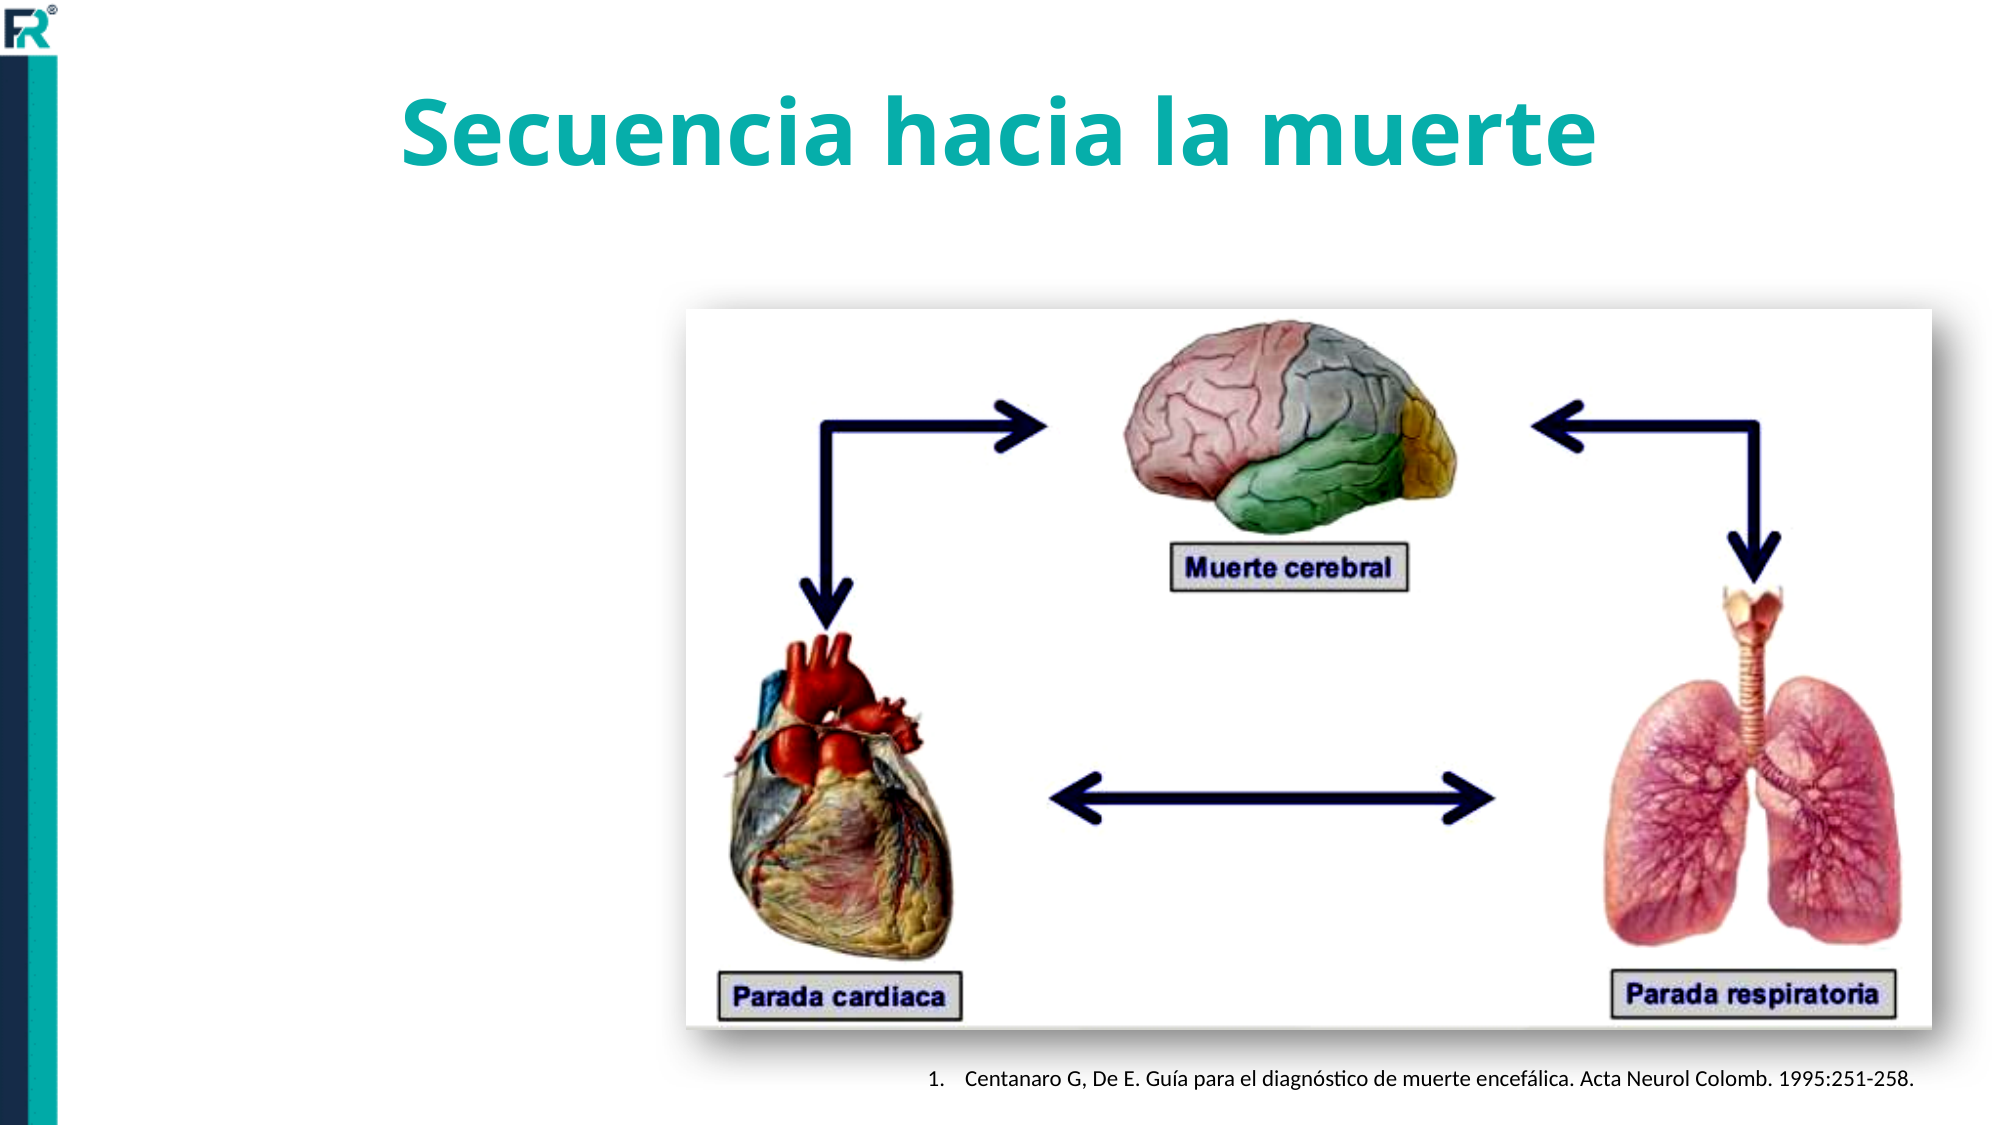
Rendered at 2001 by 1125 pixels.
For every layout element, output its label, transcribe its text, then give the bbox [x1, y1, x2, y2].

picture [0, 0, 2001, 1125]
text_box Centanaro G, De E. Guía para el diagnóstico de muerte encefálica. Acta Neurol Colomb. 1995:251-258. [279, 1055, 1932, 1098]
title Secuencia hacia la muerte [137, 56, 1863, 217]
